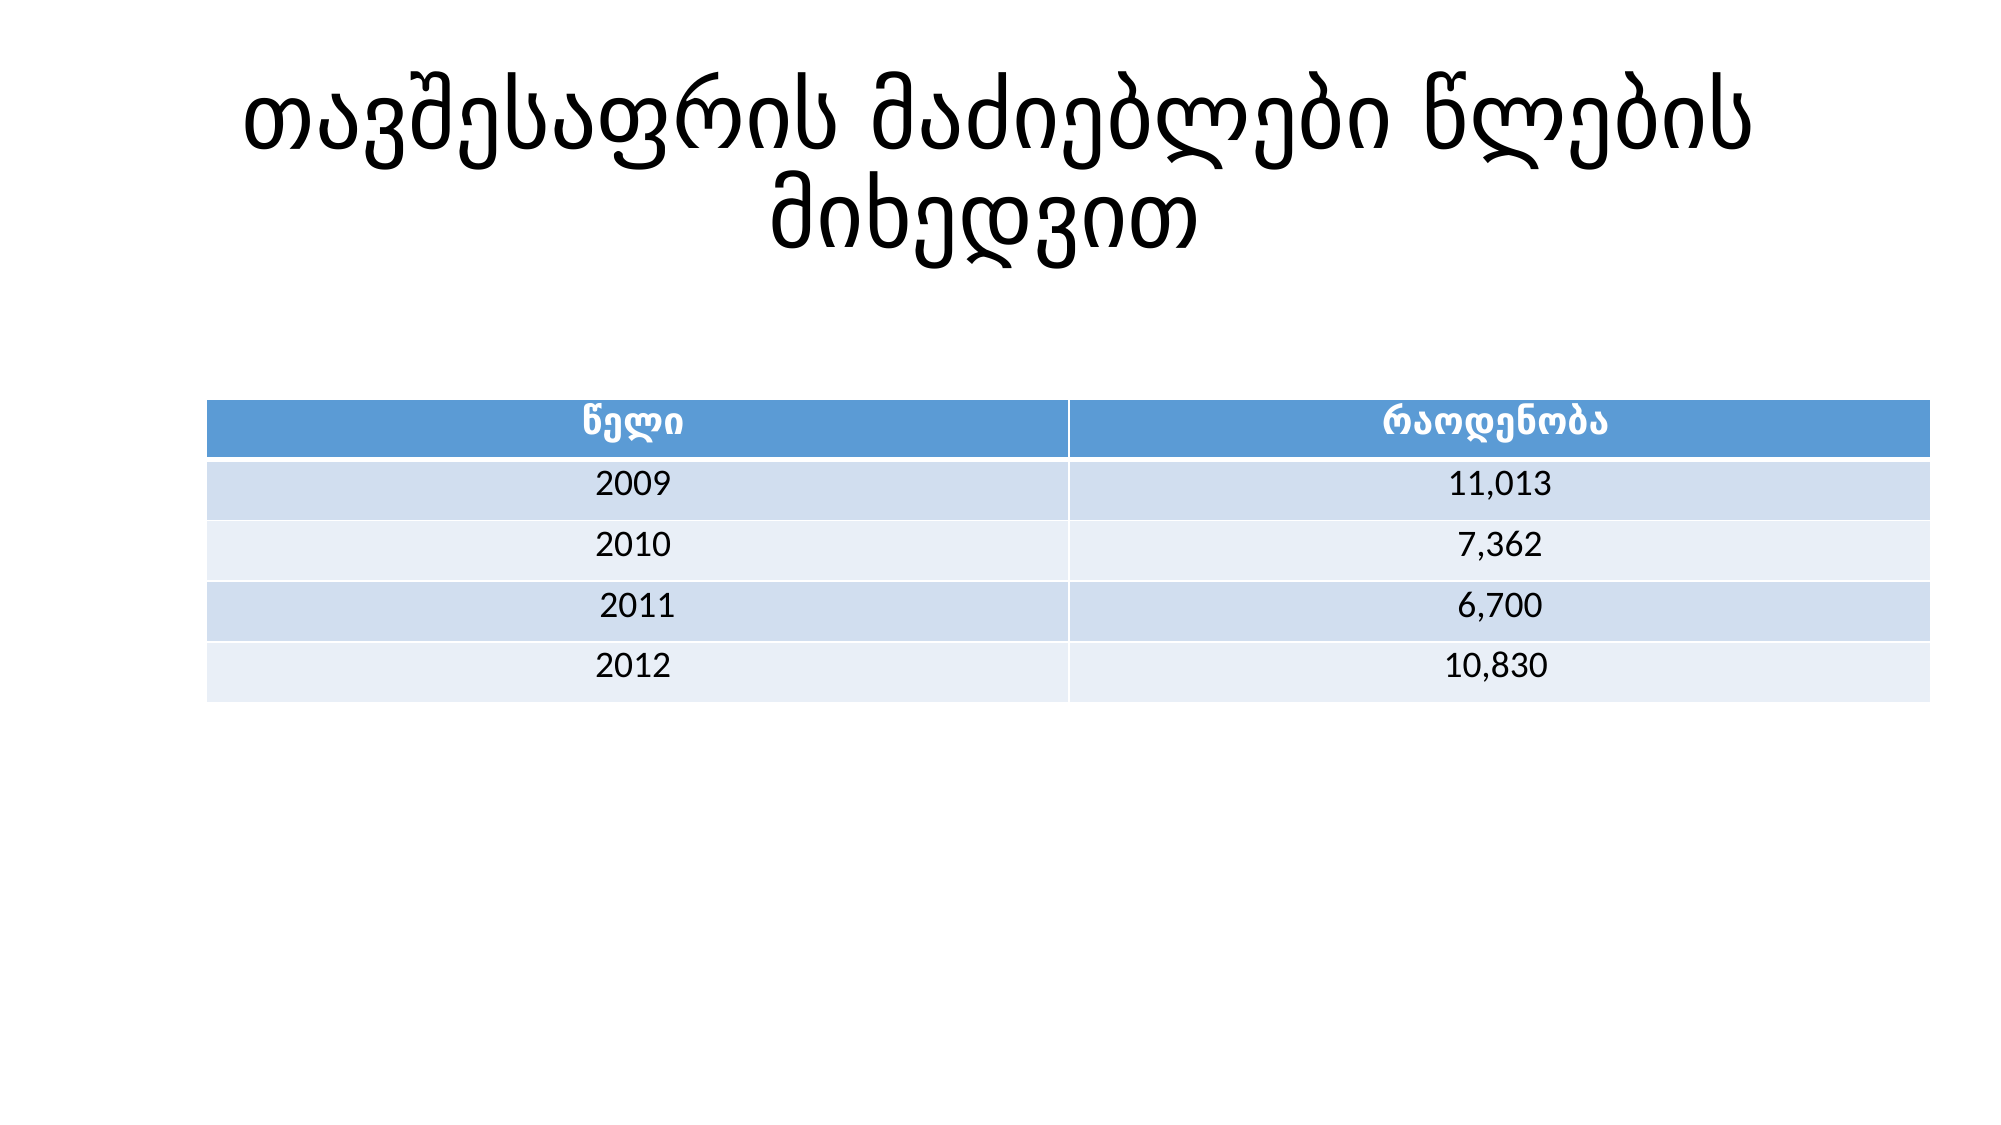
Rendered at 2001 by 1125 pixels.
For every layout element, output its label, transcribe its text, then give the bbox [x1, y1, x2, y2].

table_cell 7,362 [1070, 521, 1930, 580]
table_cell 11,013 [1070, 462, 1930, 520]
table_cell 2010 [207, 521, 1068, 580]
table_header რაოდენობა [1070, 400, 1930, 457]
table_cell 2009 [207, 462, 1068, 520]
table_header წელი [207, 400, 1068, 457]
table_cell 6,700 [1070, 582, 1930, 641]
table_cell 2011 [207, 582, 1068, 641]
table_cell 10,830 [1070, 643, 1930, 702]
table_cell 2012 [207, 643, 1068, 702]
title თავშესაფრის მაძიებლები წლების მიხედვით [137, 59, 1863, 278]
